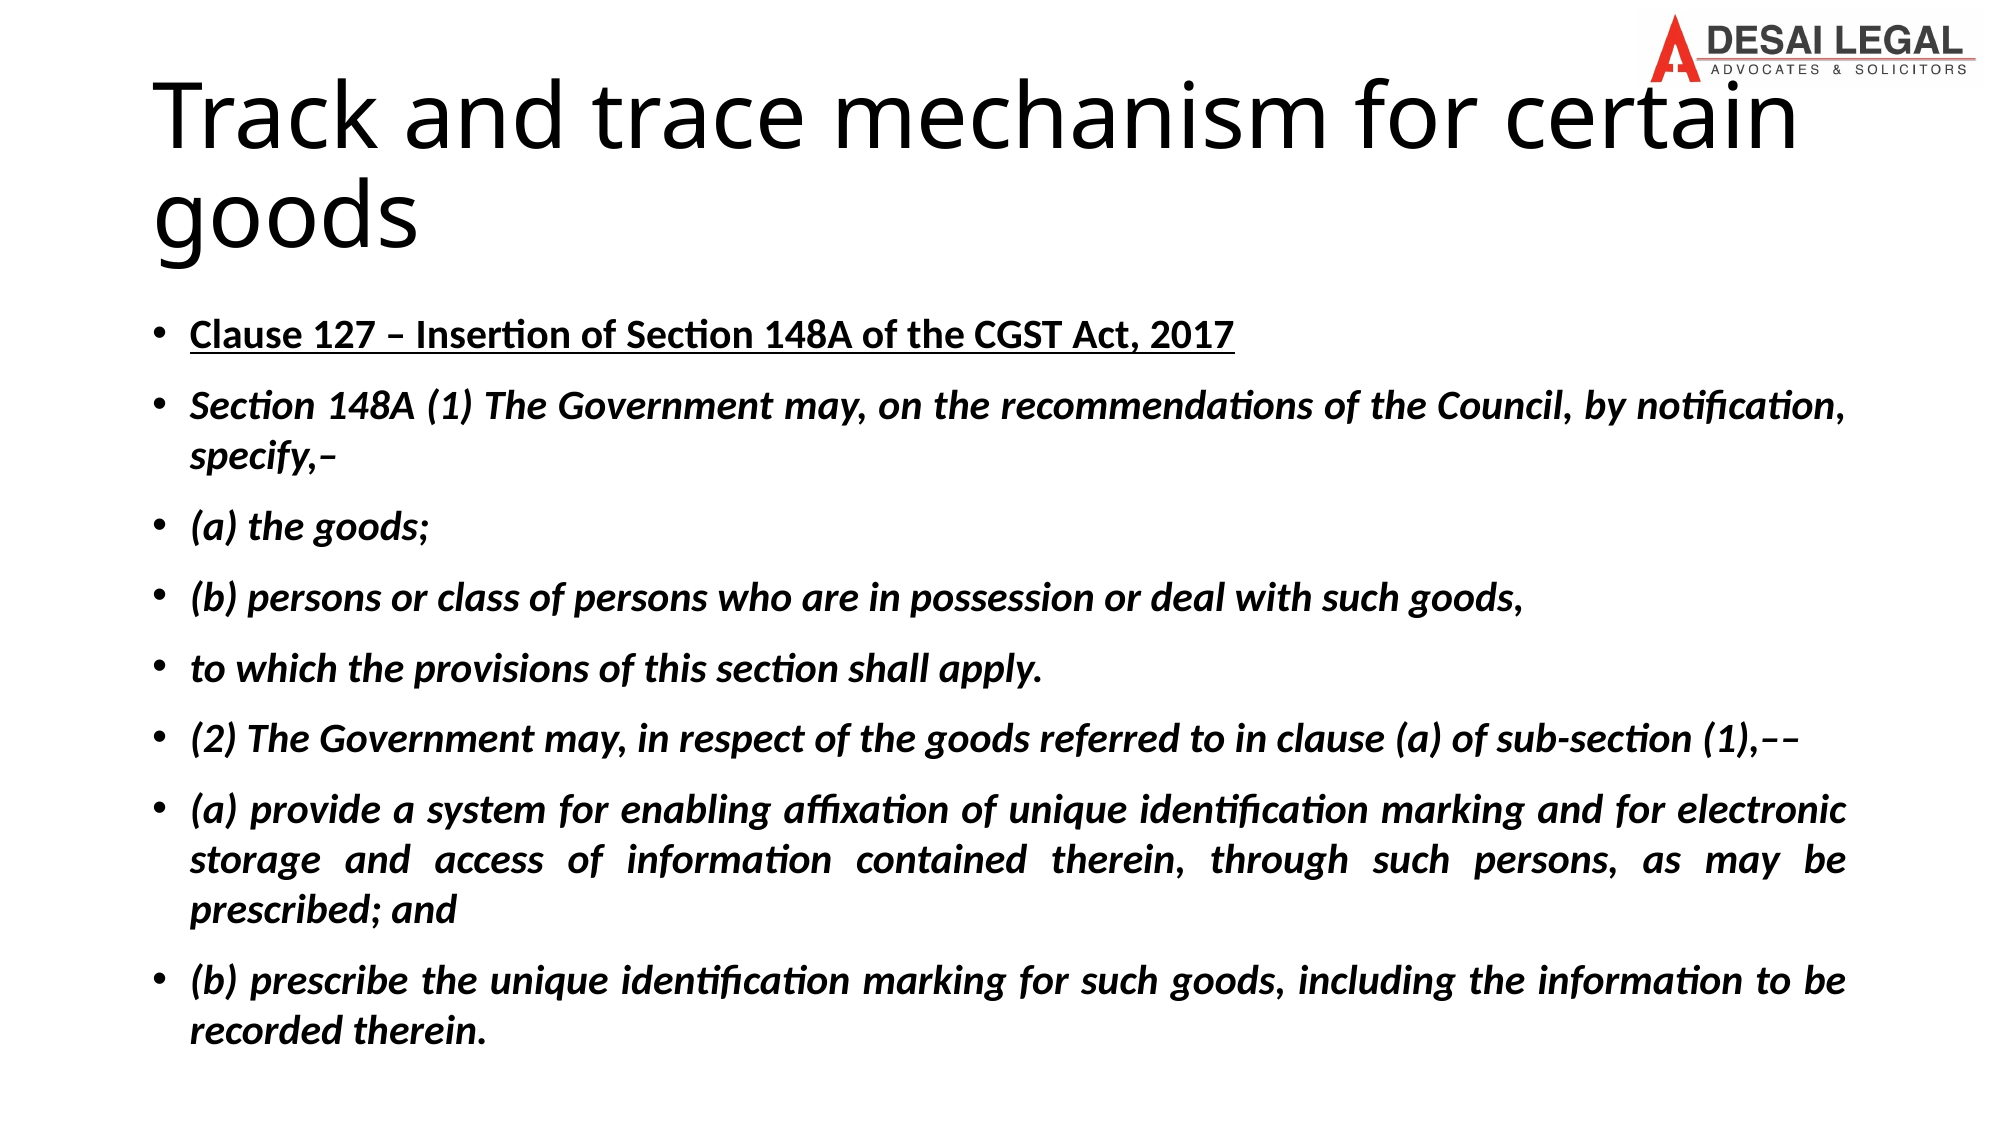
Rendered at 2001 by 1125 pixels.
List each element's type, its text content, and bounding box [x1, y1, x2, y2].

picture [1637, 9, 1984, 88]
list Clause 127 – Insertion of Section 148A of the CGST Act, 2017 Section 148A (1) The Government may, on the recommendations of the Council, by notification, specify,– (a) the goods; (b) persons or class of persons who are in possession or deal with such goods, to which the provisions of this section shall apply. (2) The Government may, in respect of the goods referred to in clause (a) of sub-section (1),–– (a) provide a system for enabling affixation of unique identification marking and for electronic storage and access of information contained therein, through such persons, as may be prescribed; and (b) prescribe the unique identification marking for such goods, including the information to be recorded therein. [137, 299, 1863, 1014]
title Track and trace mechanism for certain goods [137, 59, 1863, 278]
